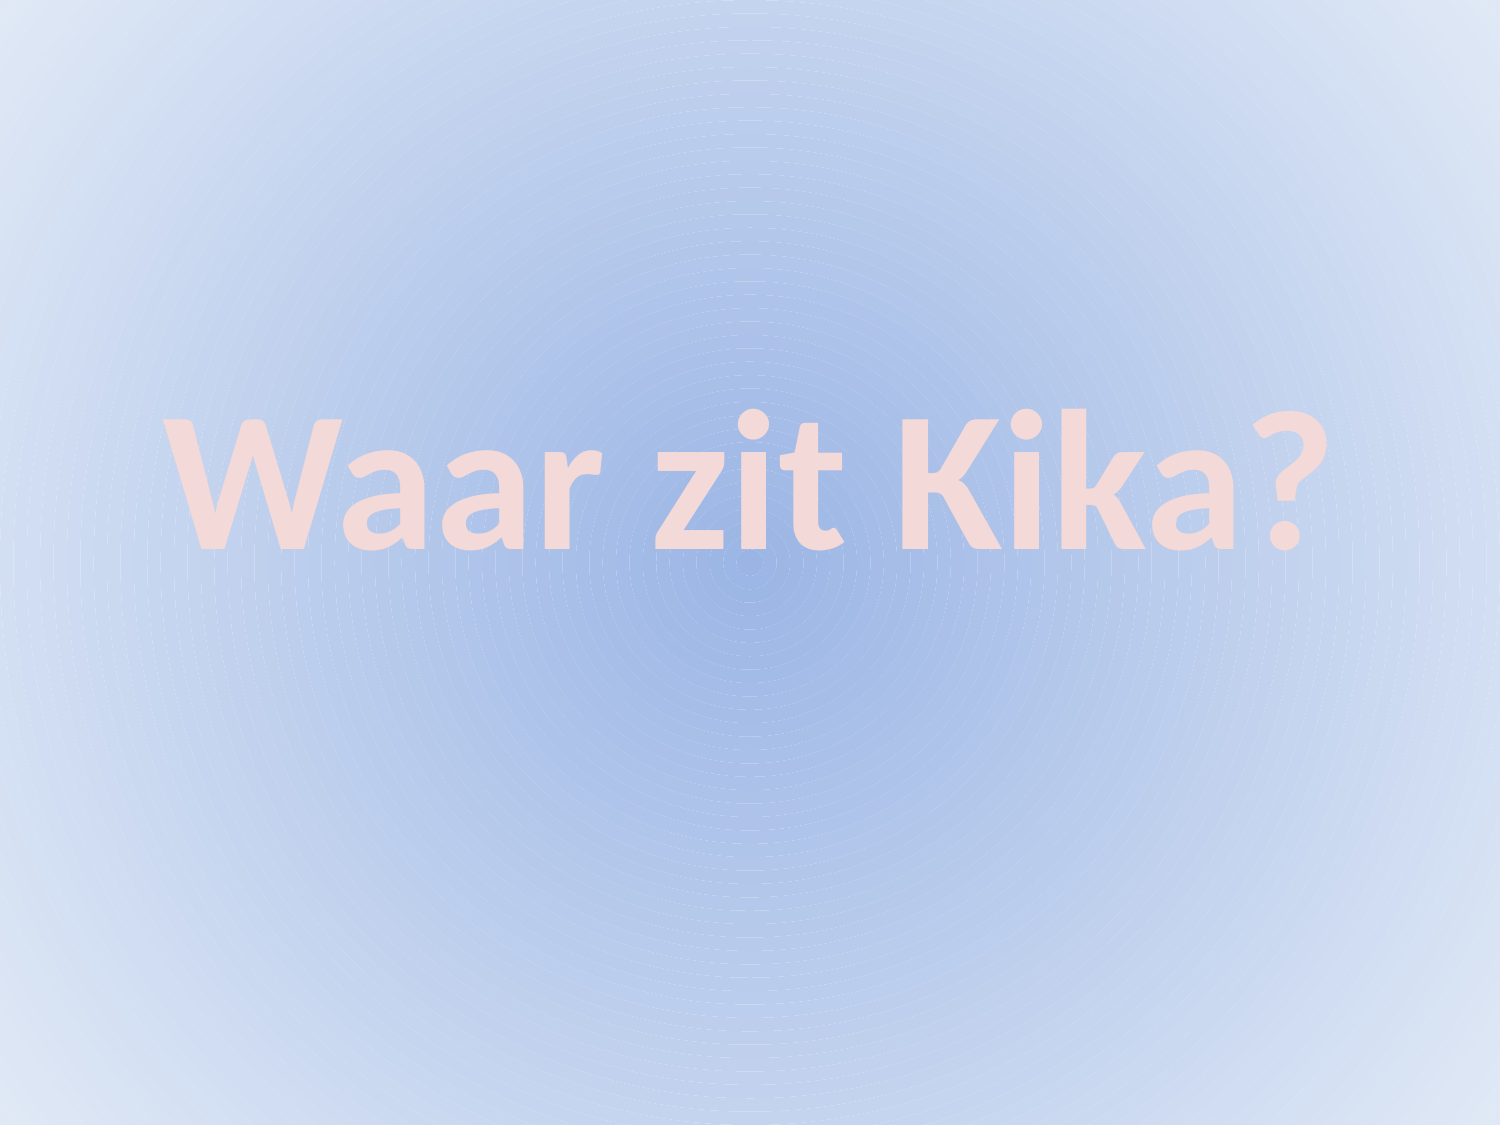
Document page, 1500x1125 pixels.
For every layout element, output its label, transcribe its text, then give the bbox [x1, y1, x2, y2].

title Waar zit Kika? [112, 349, 1388, 591]
